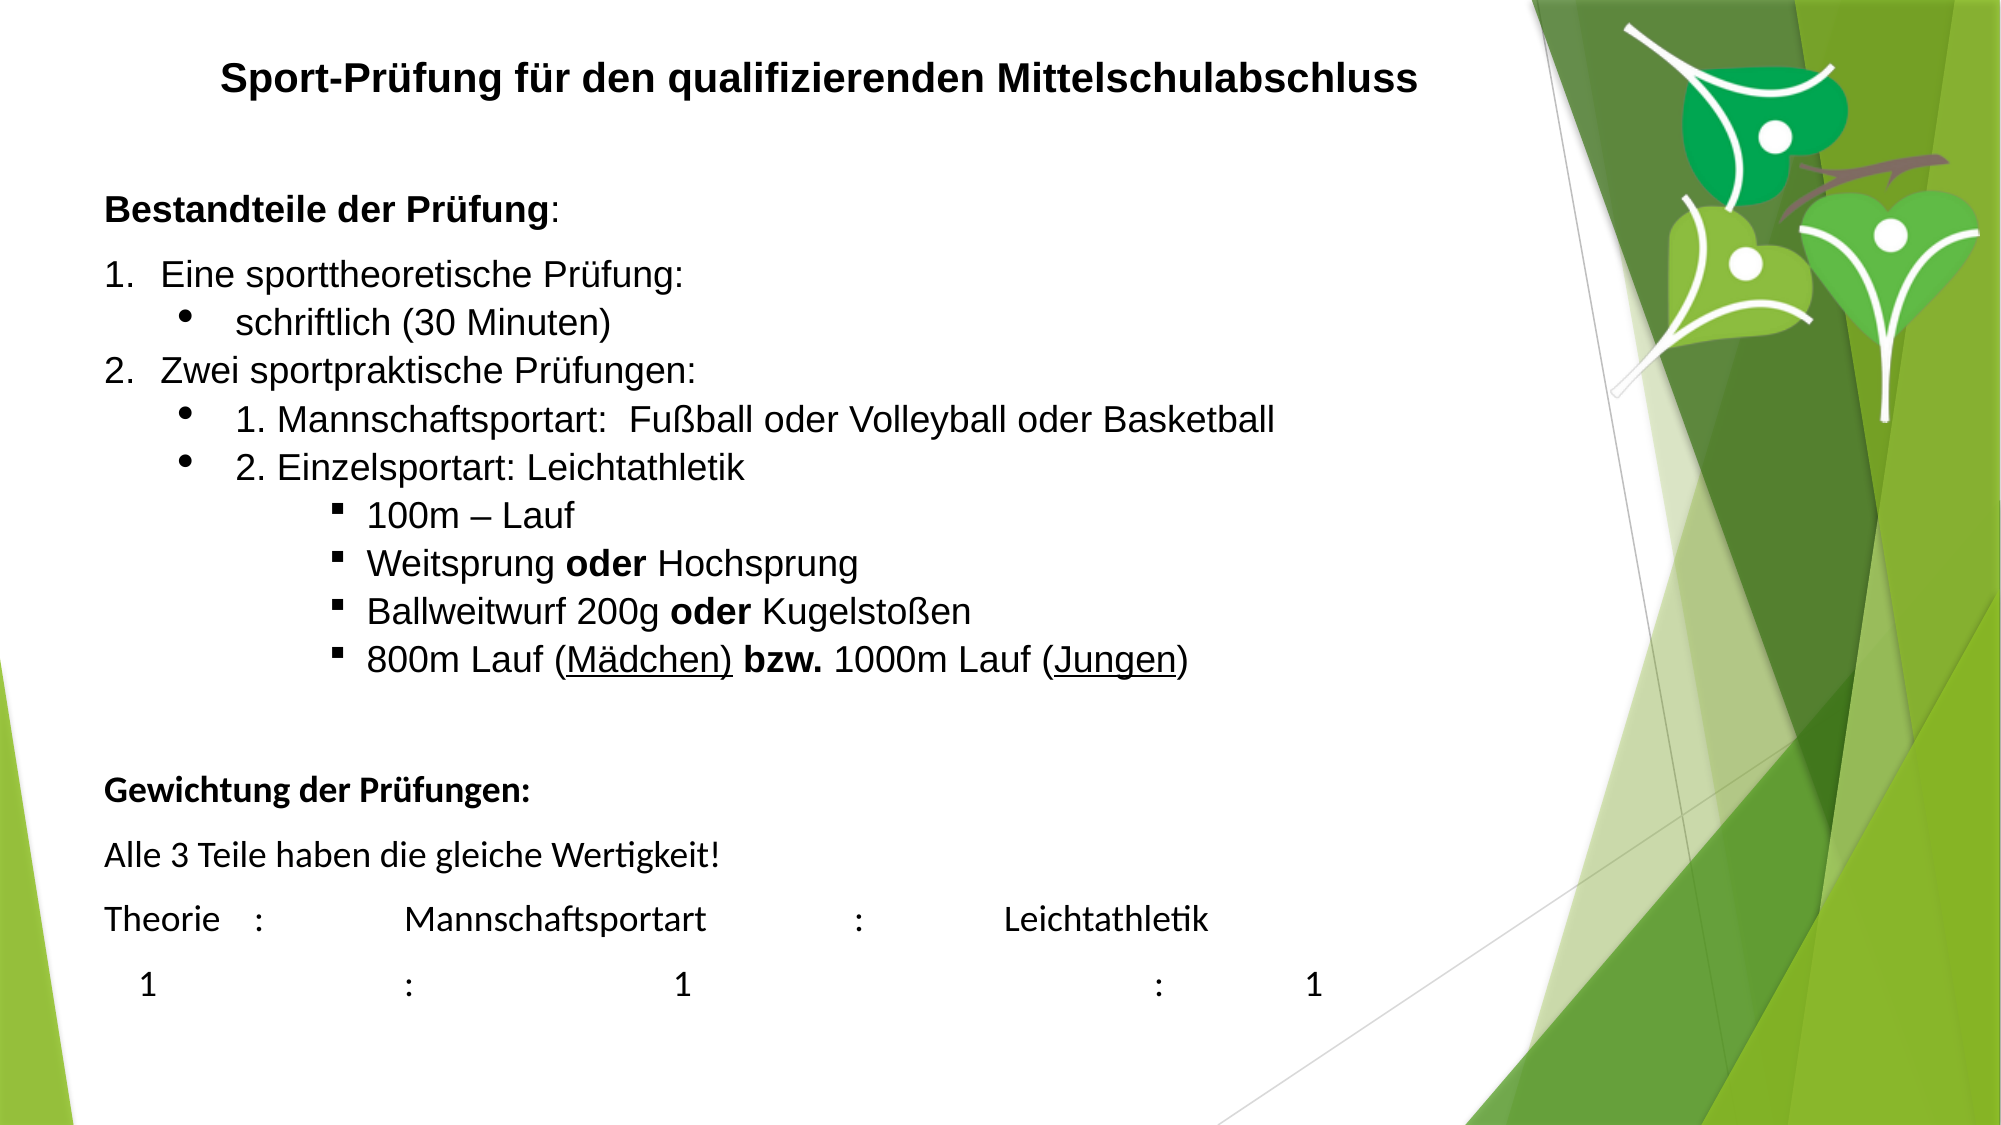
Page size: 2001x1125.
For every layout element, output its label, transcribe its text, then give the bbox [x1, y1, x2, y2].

text_box Sport-Prüfung für den qualifizierenden Mittelschulabschluss Bestandteile der Prüfung: Eine sporttheoretische Prüfung: schriftlich (30 Minuten) Zwei sportpraktische Prüfungen: 1. Mannschaftsportart: Fußball oder Volleyball oder Basketball 2. Einzelsportart: Leichtathletik 100m – Lauf Weitsprung oder Hochsprung Ballweitwurf 200g oder Kugelstoßen 800m Lauf (Mädchen) bzw. 1000m Lauf (Jungen) Gewichtung der Prüfungen: Alle 3 Teile haben die gleiche Wertigkeit! Theorie : Mannschaftsportart : Leichtathletik 1 : 1 : 1 [89, 40, 1550, 1077]
picture [1610, 22, 1981, 424]
